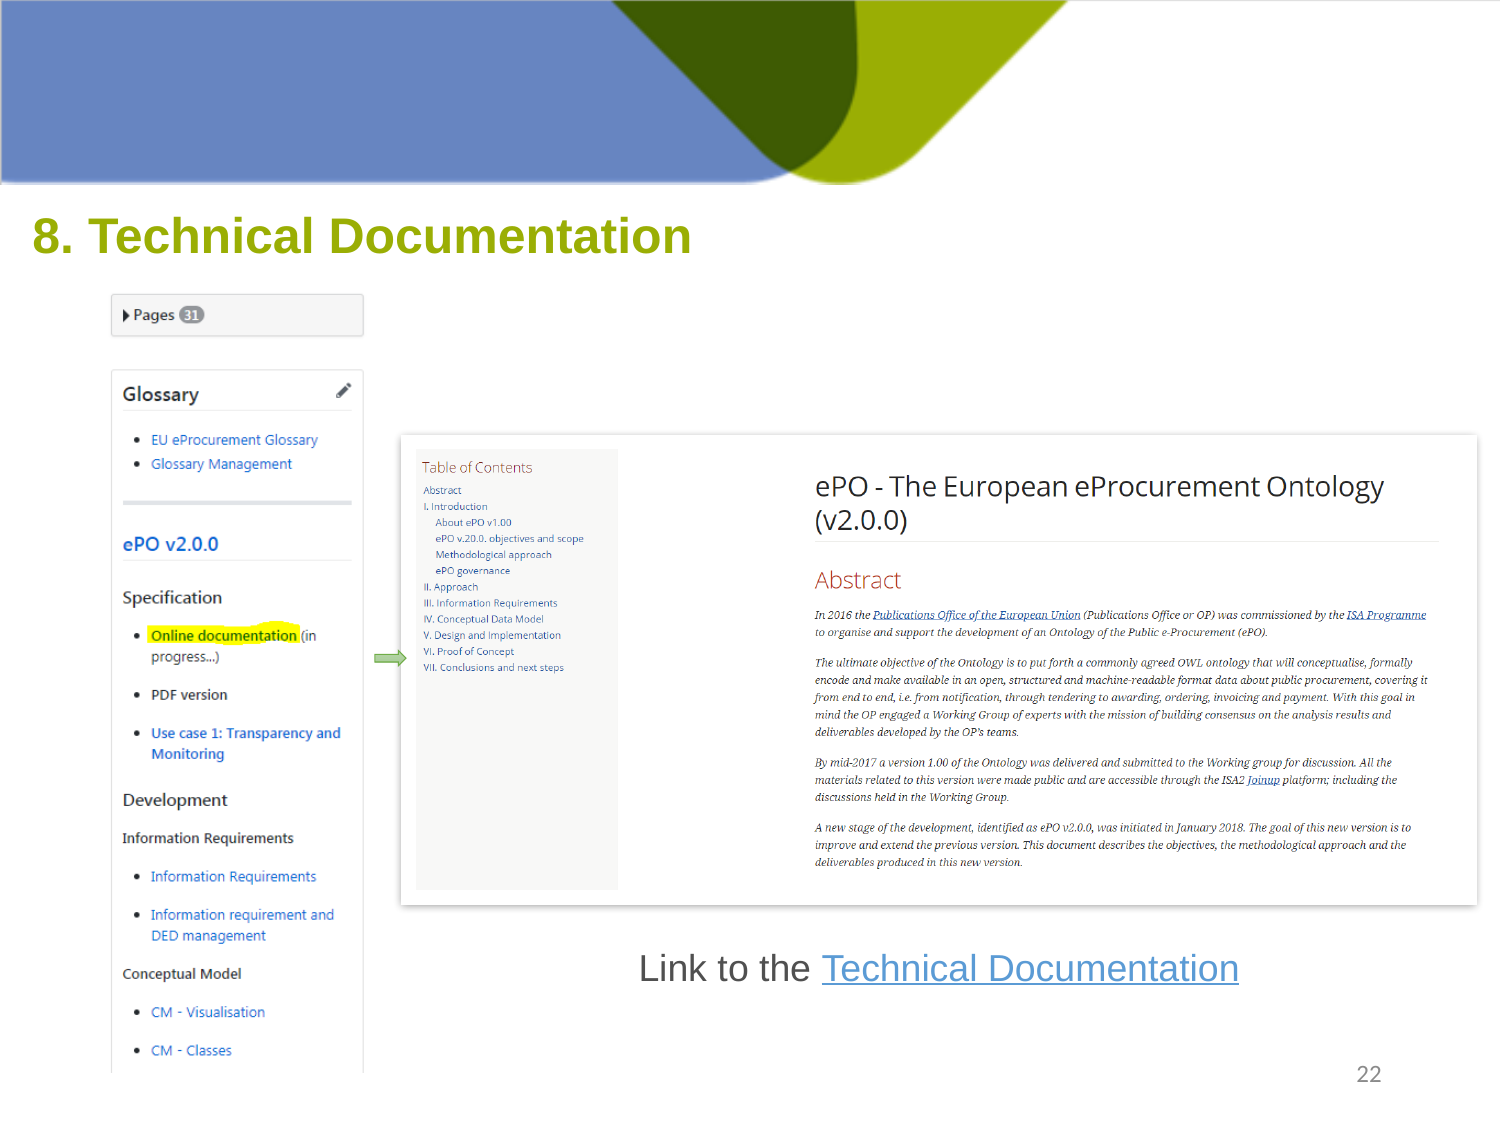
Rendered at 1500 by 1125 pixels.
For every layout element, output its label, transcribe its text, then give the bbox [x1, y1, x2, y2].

picture [415, 449, 1463, 891]
picture [0, 0, 1500, 185]
slide_number 22 [1059, 1042, 1397, 1103]
text_box 8. Technical Documentation [17, 196, 1376, 302]
picture [100, 284, 377, 1073]
text_box Link to the Technical Documentation [623, 936, 1255, 996]
text_box [377, 649, 407, 668]
